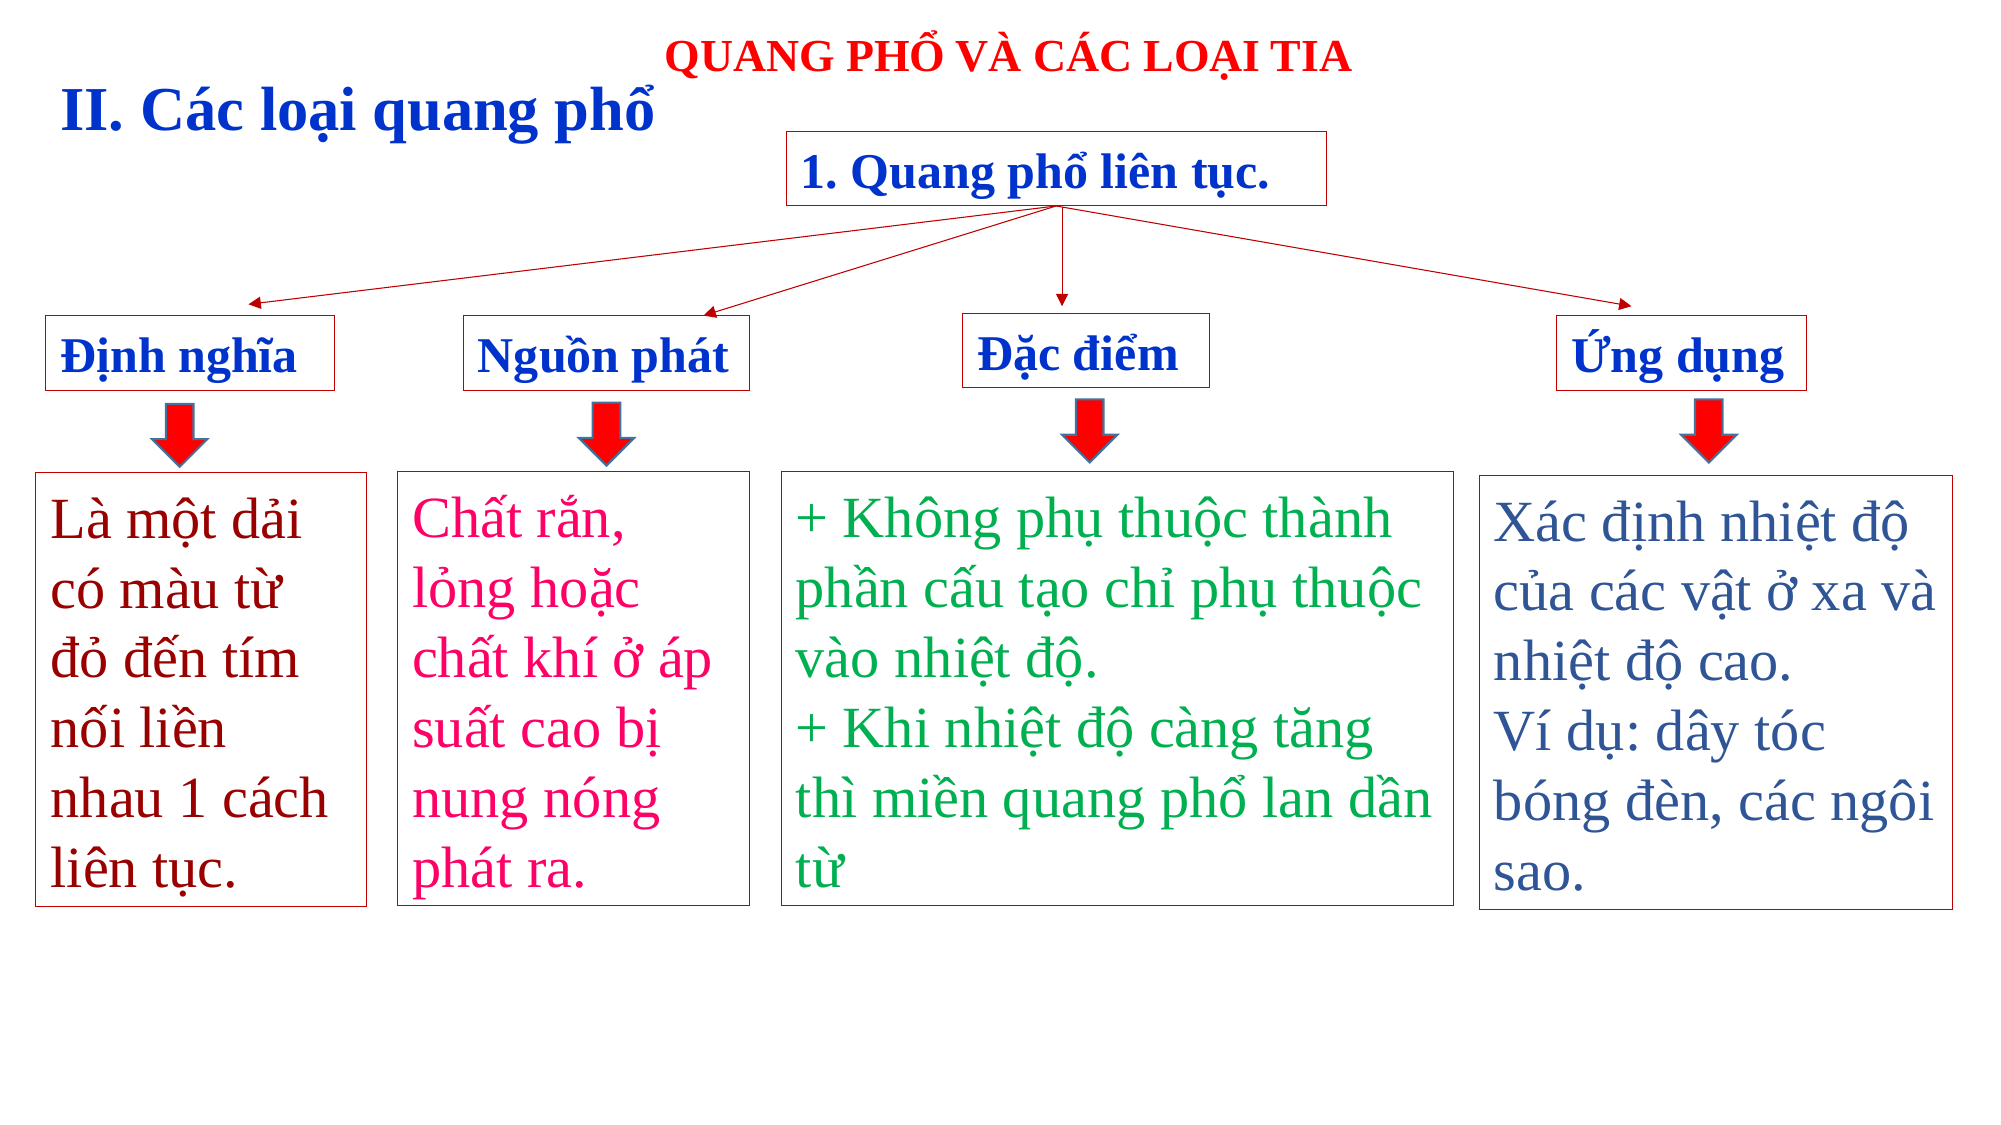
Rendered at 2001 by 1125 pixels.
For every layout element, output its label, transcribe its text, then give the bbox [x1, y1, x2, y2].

text_box Nguồn phát [463, 315, 750, 391]
text_box Đặc điểm [962, 313, 1210, 388]
text_box Định nghĩa [45, 315, 335, 391]
text_box QUANG PHỔ VÀ CÁC LOẠI TIA [649, 18, 1563, 89]
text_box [1063, 207, 1632, 307]
text_box Là một dải có màu từ đỏ đến tím nối liền nhau 1 cách liên tục. [35, 472, 367, 907]
text_box Xác định nhiệt độ của các vật ở xa và nhiệt độ cao. Ví dụ: dây tóc bóng đèn, các ngôi sao. [1479, 475, 1953, 910]
text_box II. Các loại quang phổ [45, 61, 704, 151]
text_box Chất rắn, lỏng hoặc chất khí ở áp suất cao bị nung nóng phát ra. [397, 471, 750, 906]
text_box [703, 207, 1057, 316]
text_box [1059, 398, 1120, 464]
text_box [149, 402, 210, 469]
text_box 1. Quang phổ liên tục. [786, 131, 1327, 206]
text_box Ứng dụng [1556, 315, 1807, 391]
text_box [1057, 207, 1061, 307]
text_box [1678, 398, 1740, 464]
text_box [248, 206, 1057, 305]
text_box [576, 401, 637, 468]
